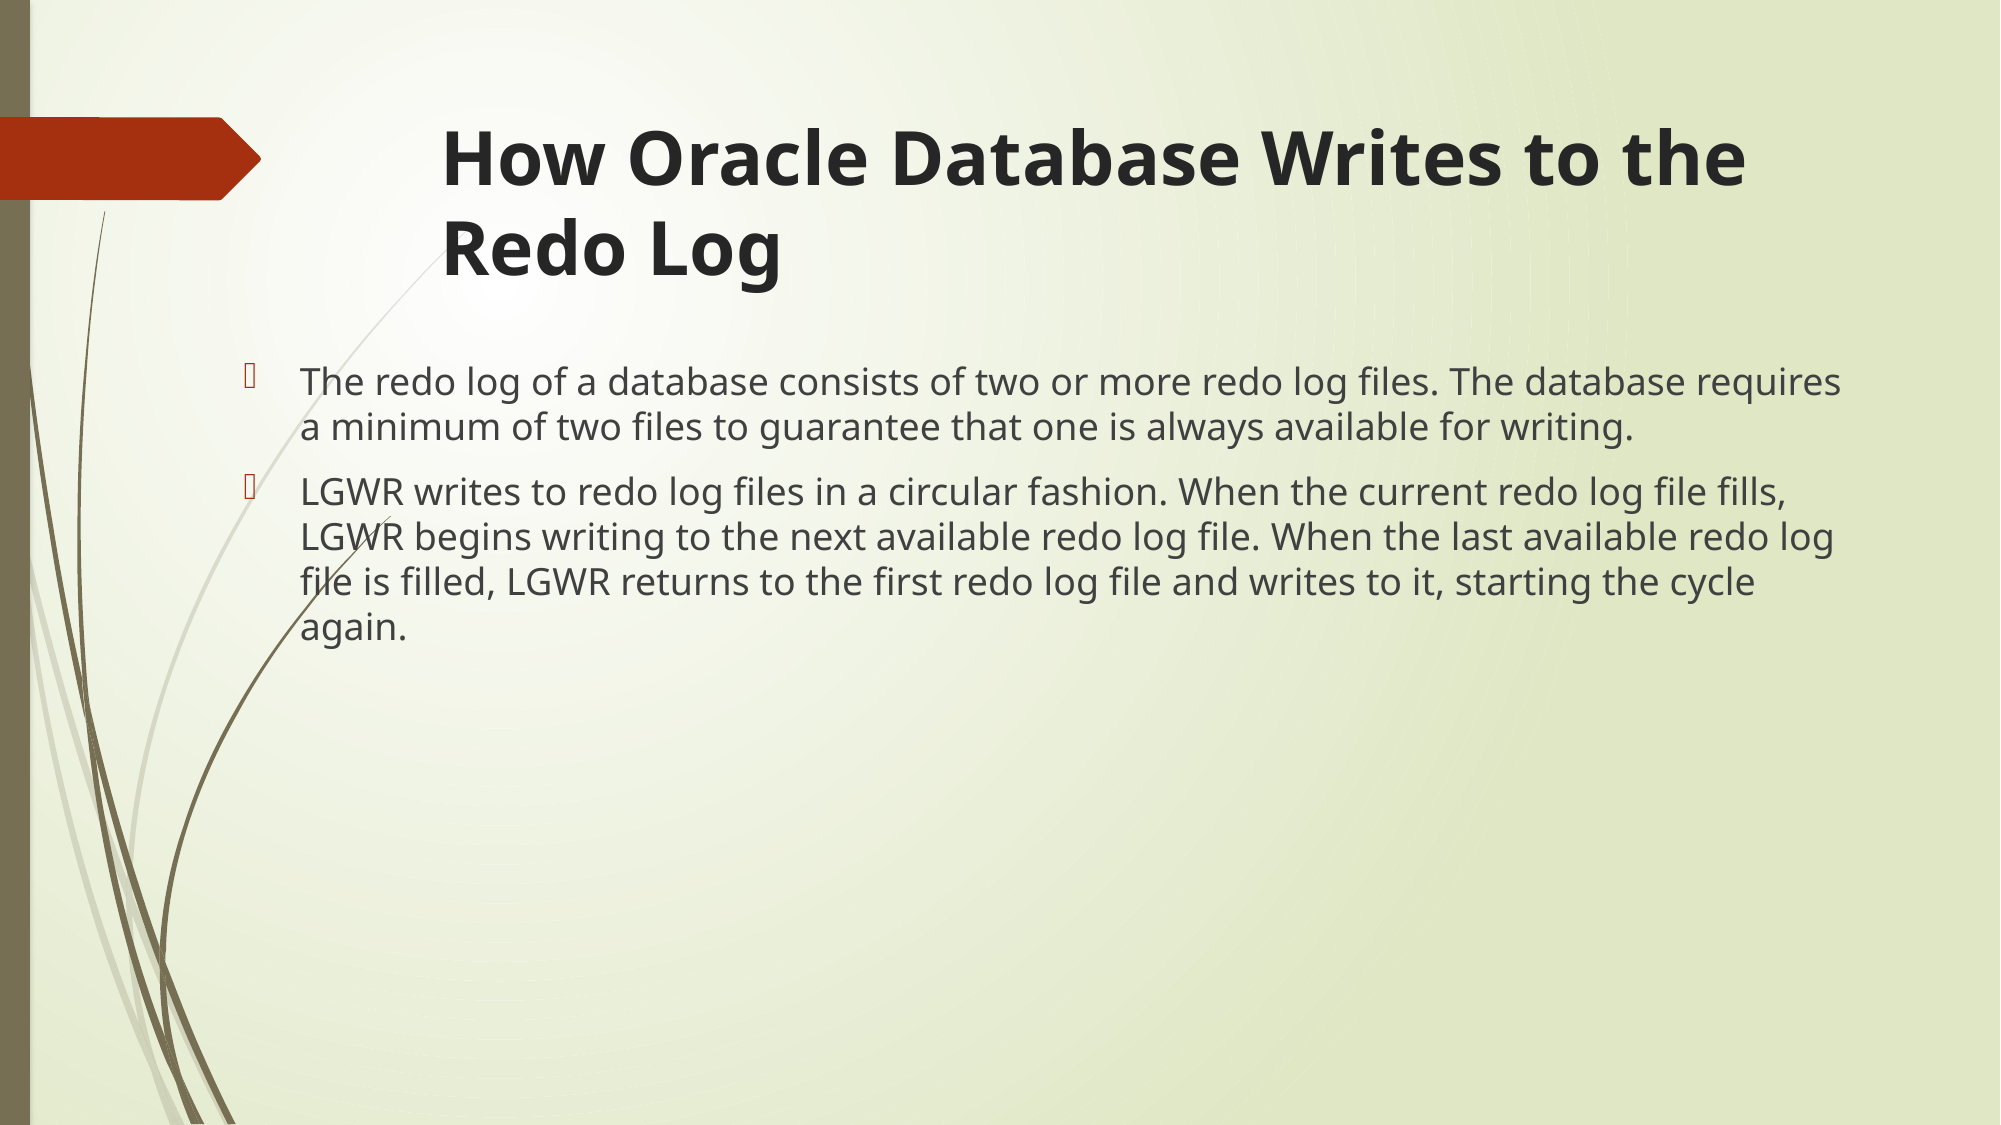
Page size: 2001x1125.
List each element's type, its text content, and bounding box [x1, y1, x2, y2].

list The redo log of a database consists of two or more redo log files. The database requires a minimum of two files to guarantee that one is always available for writing. LGWR writes to redo log files in a circular fashion. When the current redo log file fills, LGWR begins writing to the next available redo log file. When the last available redo log file is filled, LGWR returns to the first redo log file and writes to it, starting the cycle again. [228, 350, 1888, 970]
title How Oracle Database Writes to the Redo Log [425, 102, 1888, 313]
